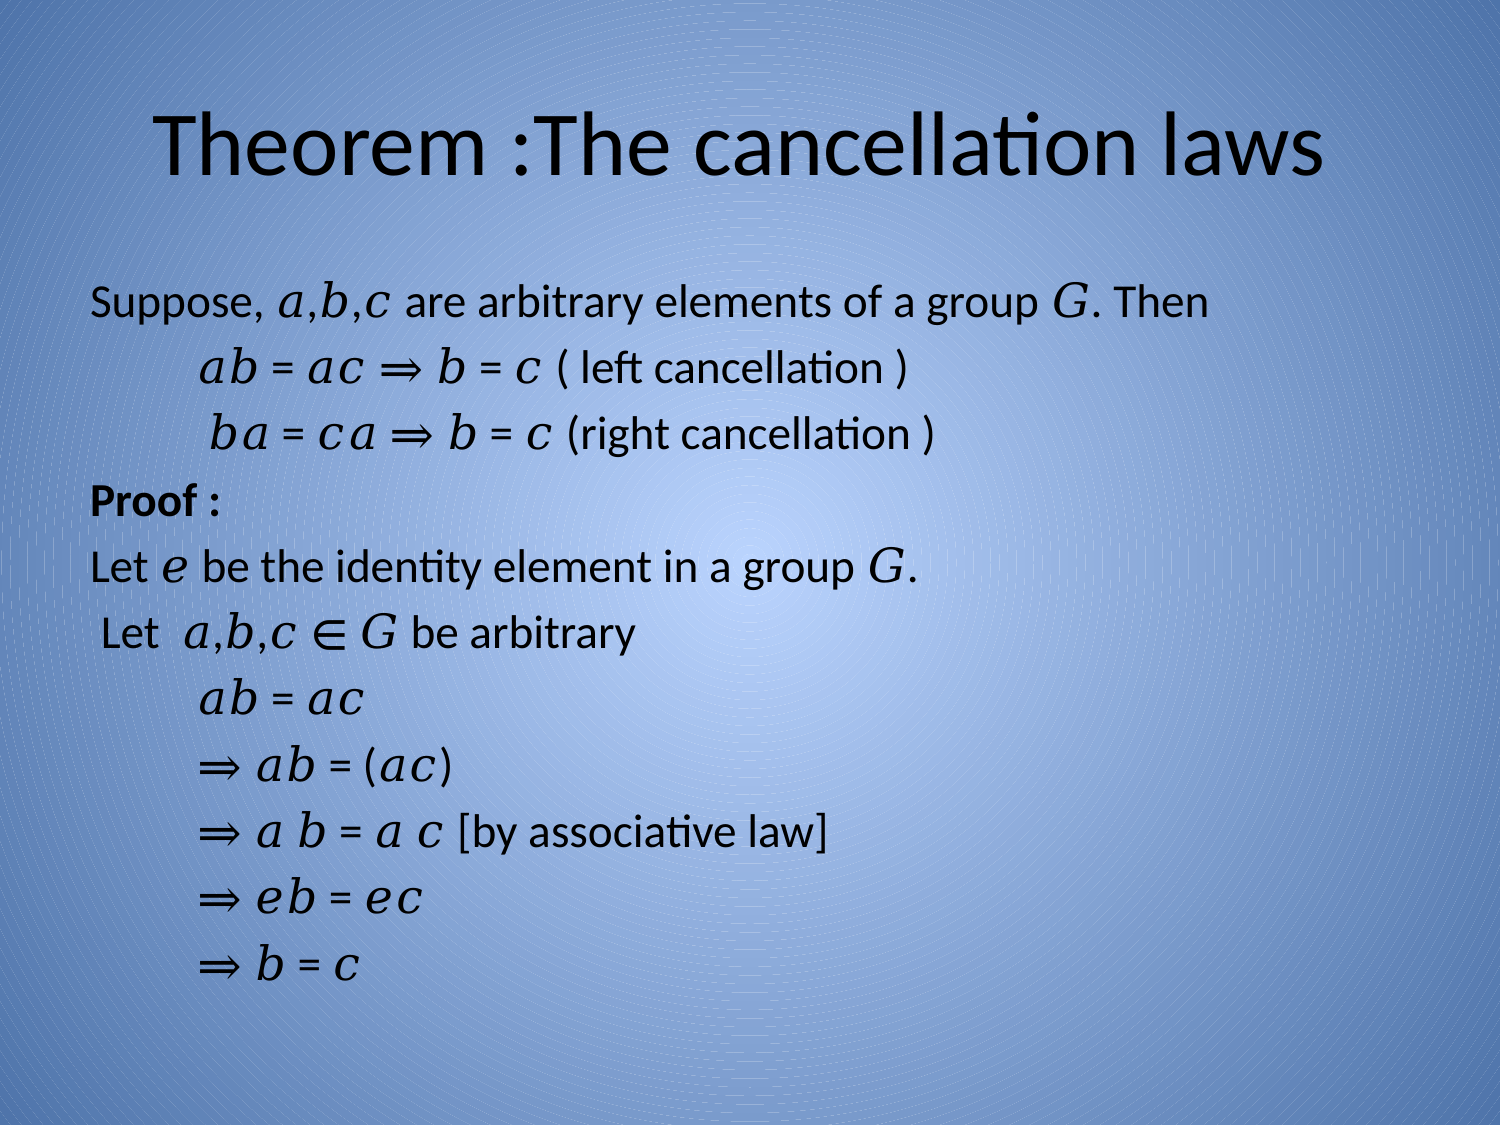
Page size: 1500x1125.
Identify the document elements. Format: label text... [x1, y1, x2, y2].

title Theorem :The cancellation laws [75, 45, 1425, 233]
